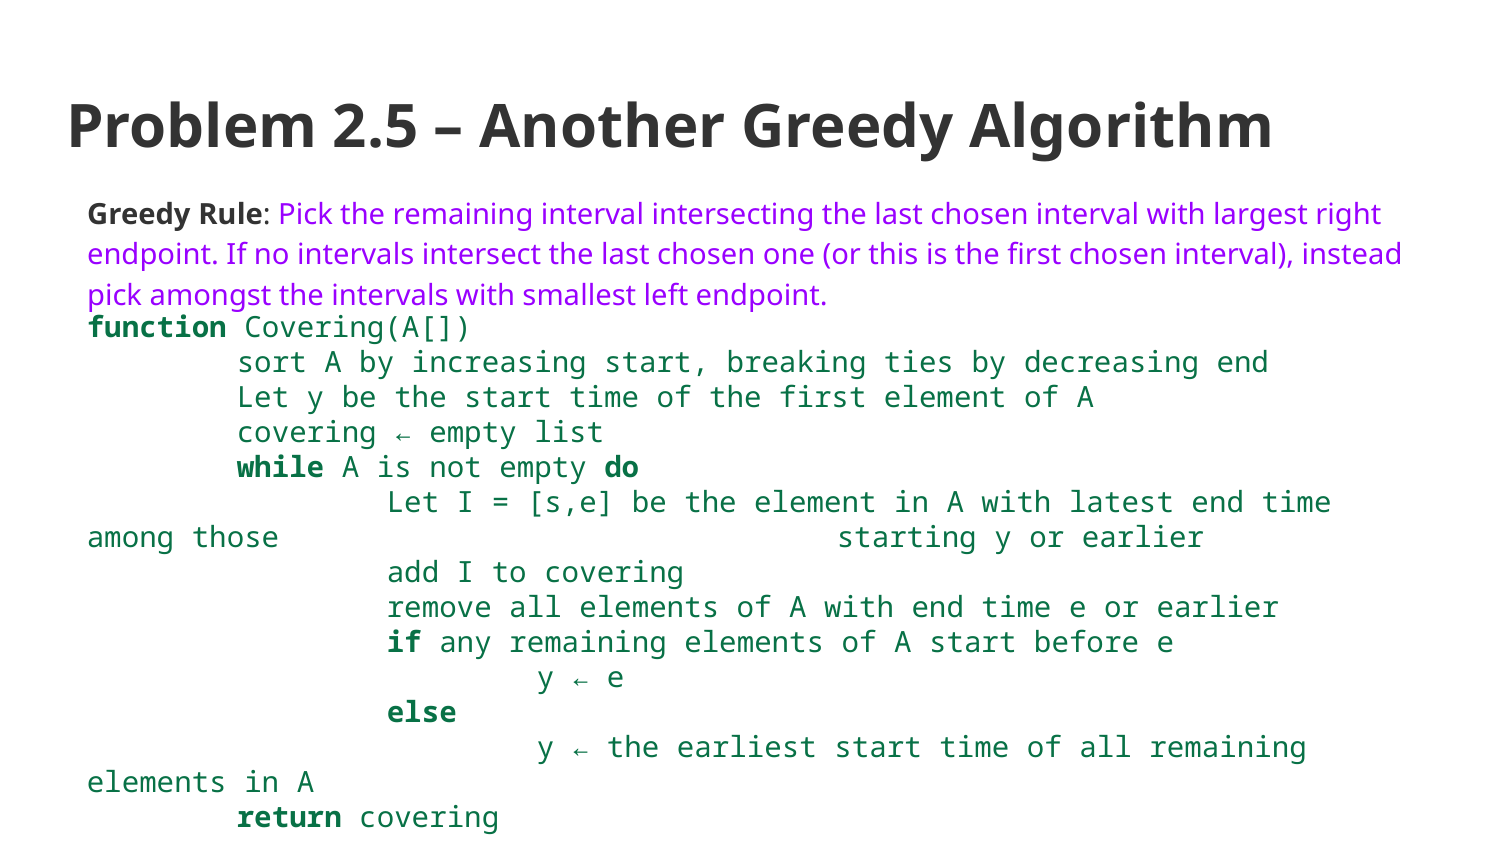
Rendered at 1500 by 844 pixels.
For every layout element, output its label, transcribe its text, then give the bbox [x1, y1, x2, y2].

text_box function Covering(A[]) sort A by increasing start, breaking ties by decreasing end Let y be the start time of the first element of A covering ← empty list while A is not empty do Let I = [s,e] be the element in A with latest end time among those starting y or earlier add I to covering remove all elements of A with end time e or earlier if any remaining elements of A start before e y ← e else y ← the earliest start time of all remaining elements in A return covering [51, 310, 1449, 844]
title Problem 2.5 – Another Greedy Algorithm [51, 72, 1449, 175]
list Greedy Rule: Pick the remaining interval intersecting the last chosen interval with largest right endpoint. If no intervals intersect the last chosen one (or this is the first chosen interval), instead pick amongst the intervals with smallest left endpoint. [51, 175, 1449, 310]
